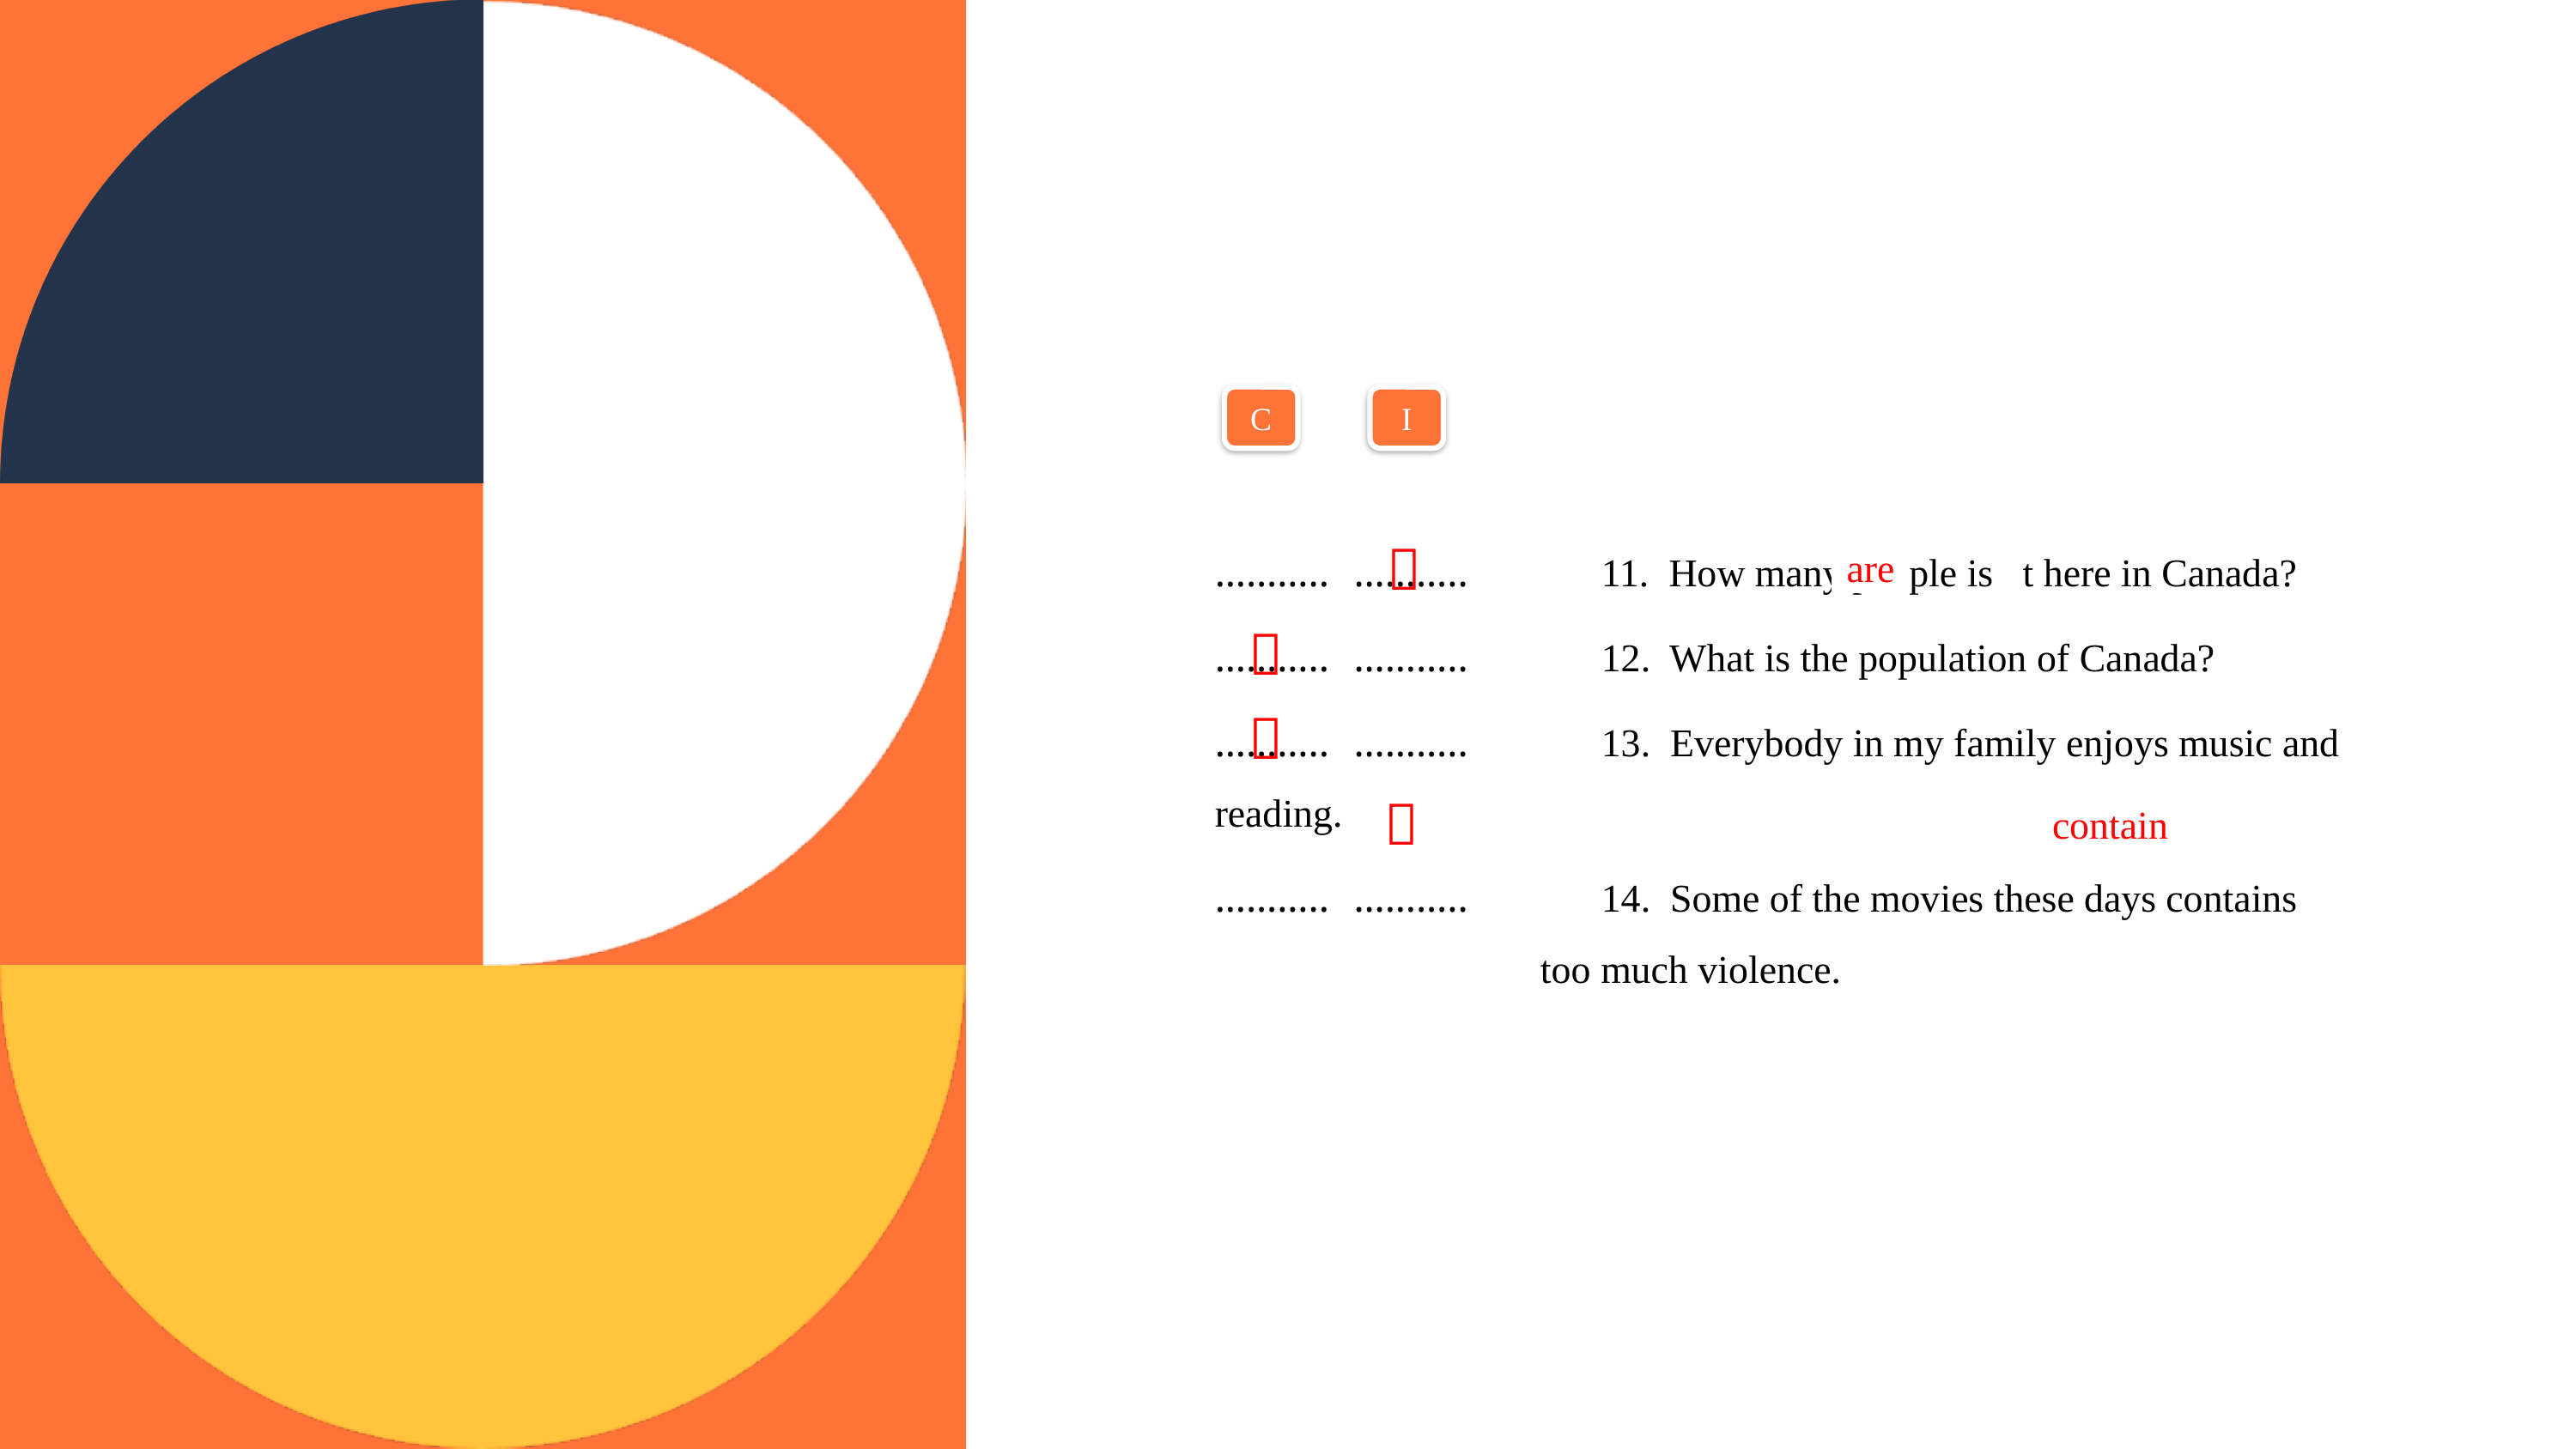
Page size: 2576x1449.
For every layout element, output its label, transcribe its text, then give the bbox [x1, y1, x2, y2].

picture [0, 0, 1208, 724]
text_box ……….. ……….. 11. How many people is t here in Canada? ……….. ……….. 12. What is the population of Canada? ……….. ……….. 13. Everybody in my family enjoys music and reading. ……….. ……….. 14. Some of the movies these days contains too much violence. [1202, 517, 2393, 997]
text_box  [1371, 747, 1449, 864]
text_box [483, 0, 967, 239]
text_box contain [2031, 796, 2190, 852]
text_box  [1236, 577, 1312, 661]
text_box are [1830, 538, 1911, 595]
text_box I [1367, 384, 1447, 452]
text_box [0, 490, 967, 965]
picture [0, 965, 967, 1449]
text_box  [1236, 661, 1312, 777]
text_box  [1374, 492, 1451, 609]
text_box C [1221, 384, 1301, 452]
